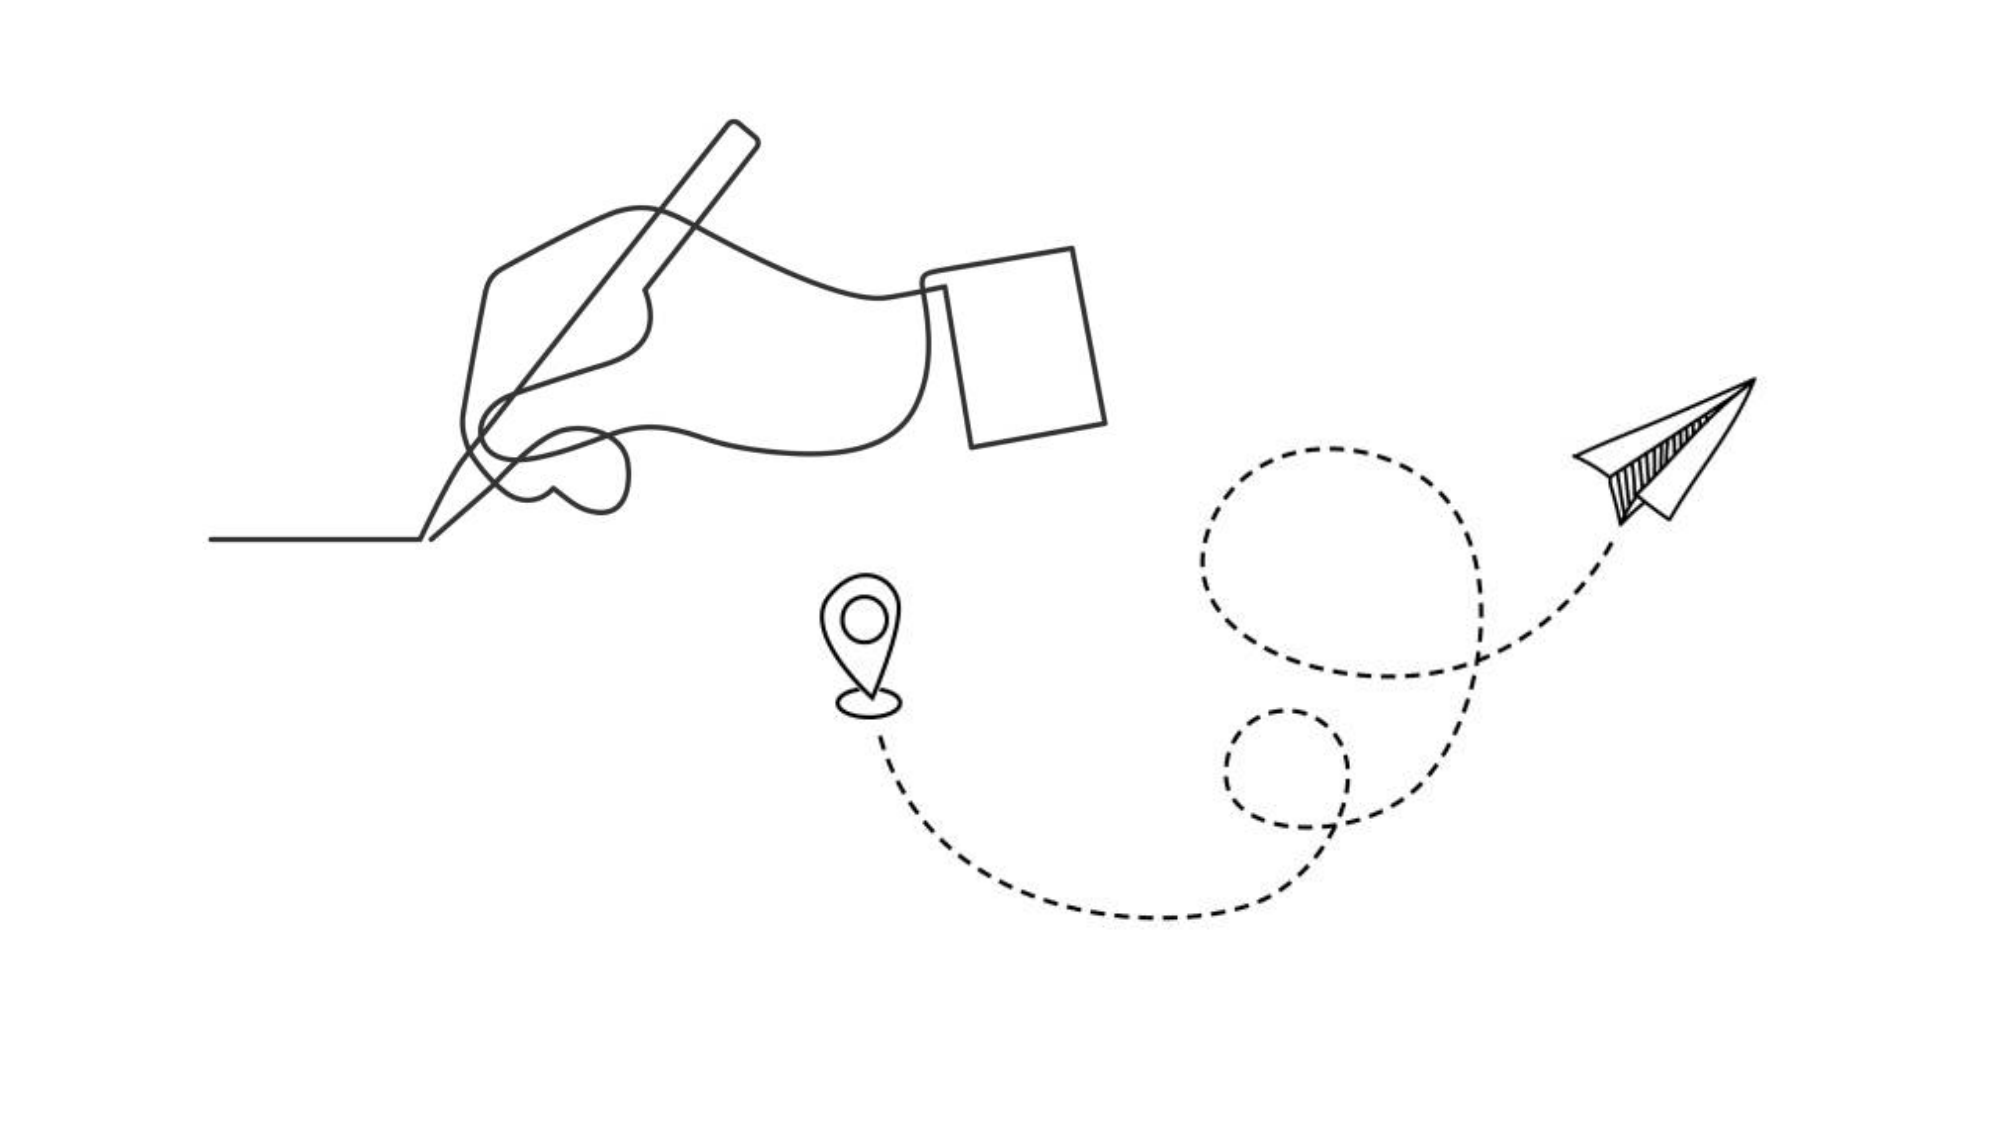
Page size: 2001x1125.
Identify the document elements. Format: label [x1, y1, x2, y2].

picture [178, 78, 1800, 968]
